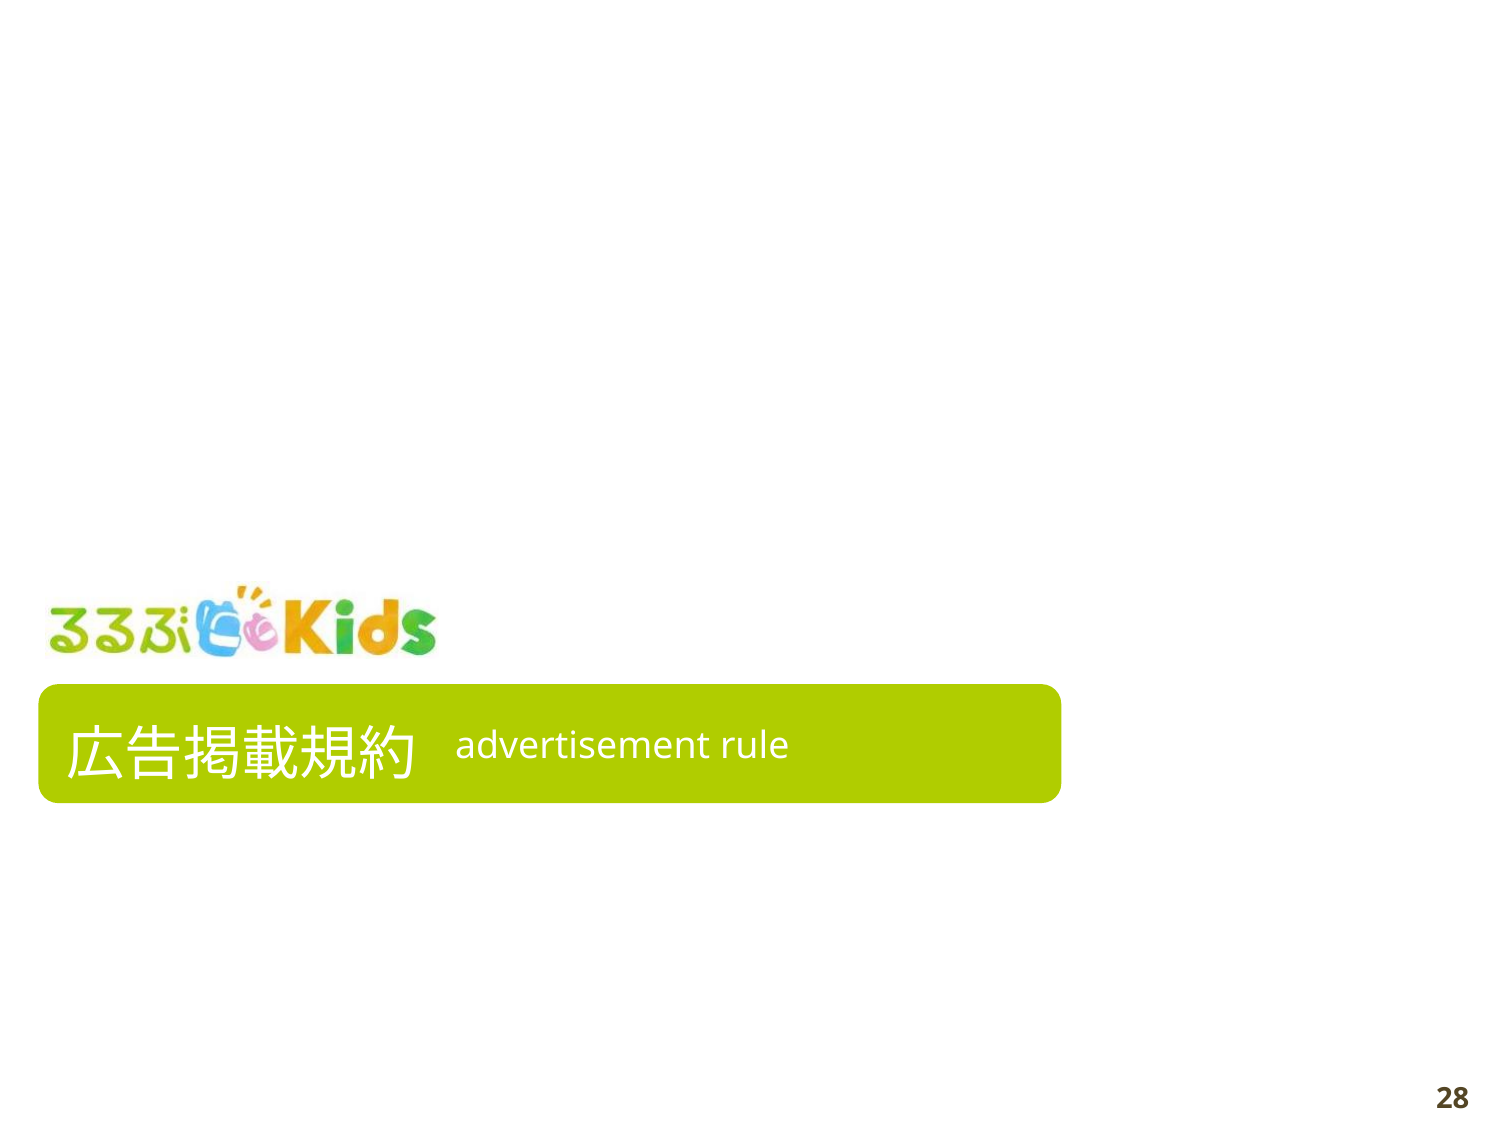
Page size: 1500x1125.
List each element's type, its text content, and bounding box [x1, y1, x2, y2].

text_box advertisement rule [439, 718, 841, 769]
title 広告掲載規約 [51, 693, 477, 818]
text_box 28 [1147, 1075, 1485, 1124]
picture [45, 581, 439, 659]
